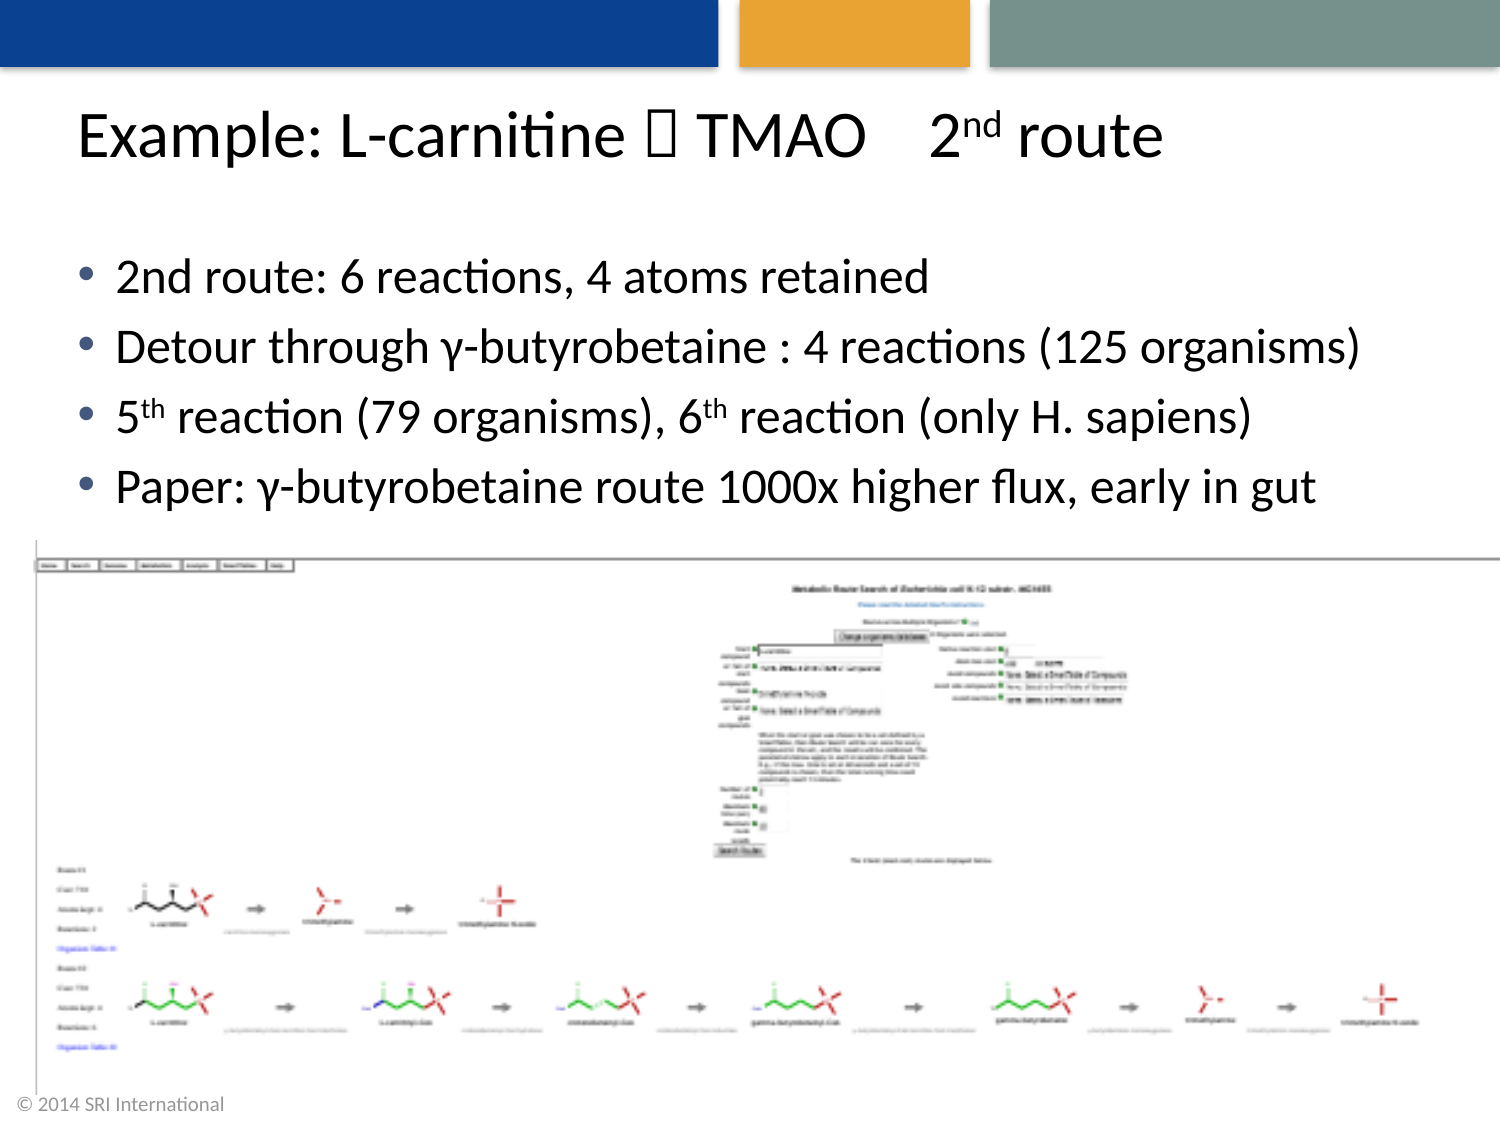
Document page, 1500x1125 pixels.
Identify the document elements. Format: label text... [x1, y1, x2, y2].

list 2nd route: 6 reactions, 4 atoms retained Detour through γ-butyrobetaine : 4 reactions (125 organisms) 5th reaction (79 organisms), 6th reaction (only H. sapiens) Paper: γ-butyrobetaine route 1000x higher flux, early in gut [62, 235, 1413, 538]
picture [0, 540, 1500, 1096]
title Example: L-carnitine  TMAO 2nd route [62, 44, 1413, 233]
